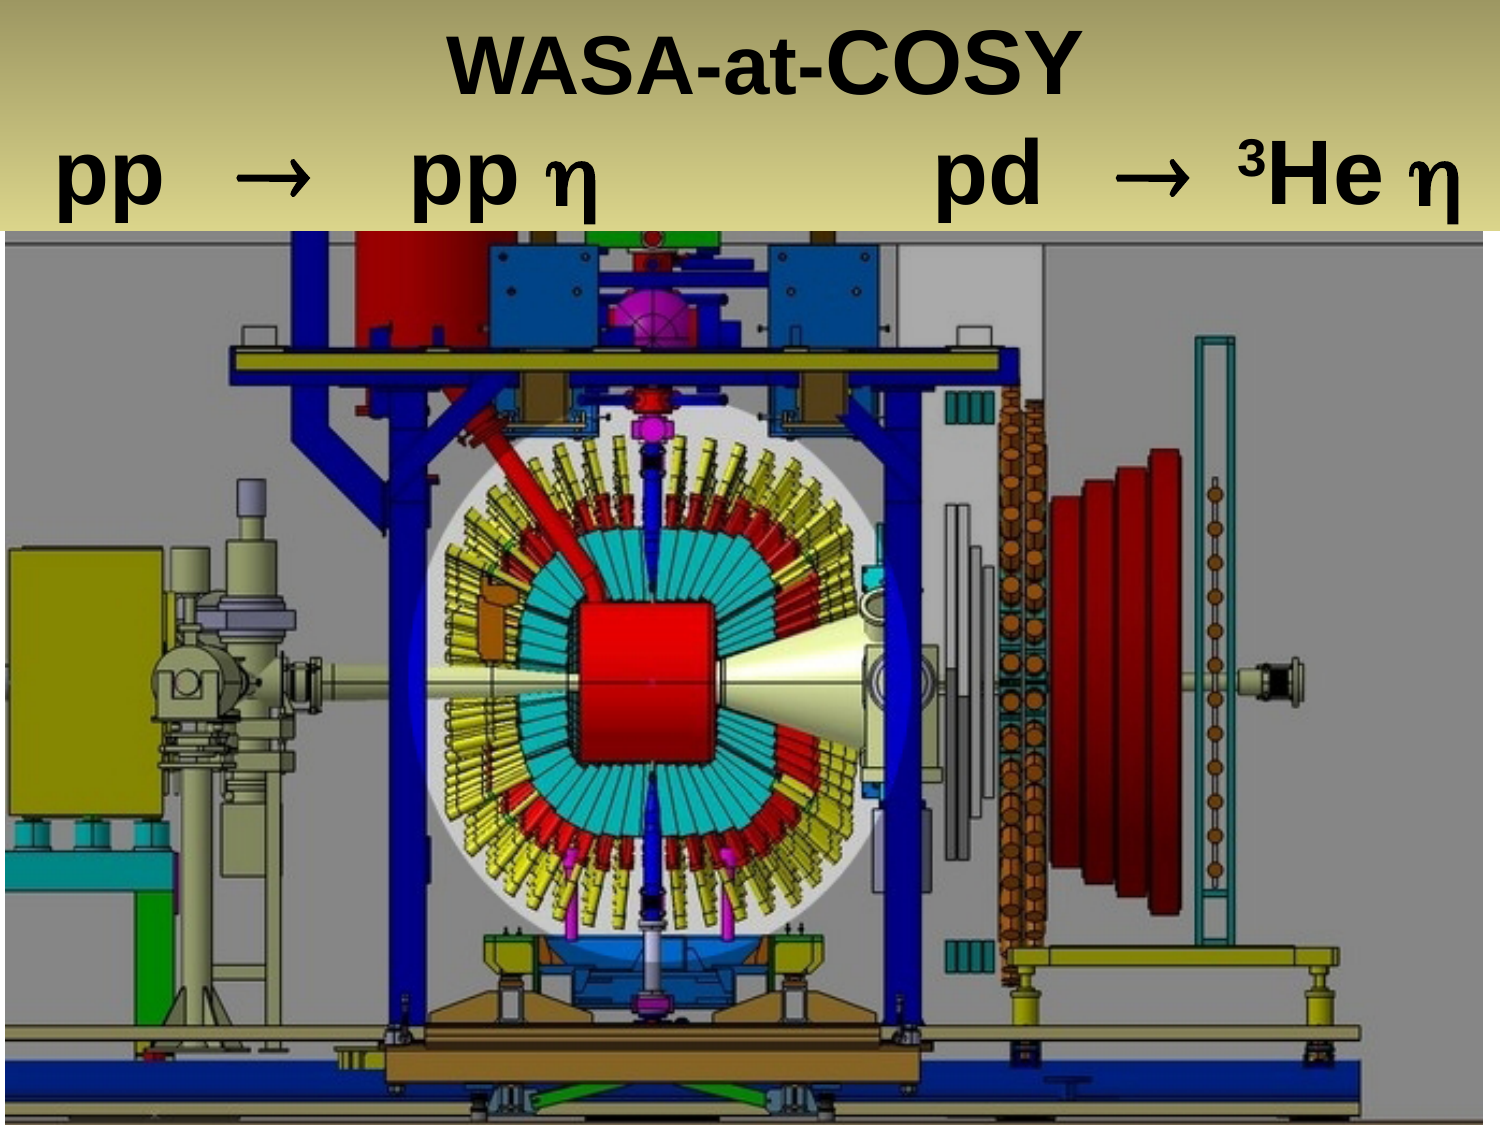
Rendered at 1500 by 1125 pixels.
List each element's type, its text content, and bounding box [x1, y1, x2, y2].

picture [5, 2, 1483, 1125]
text_box WASA-at-COSY pp  pp  pd 3He  [0, 0, 1500, 231]
